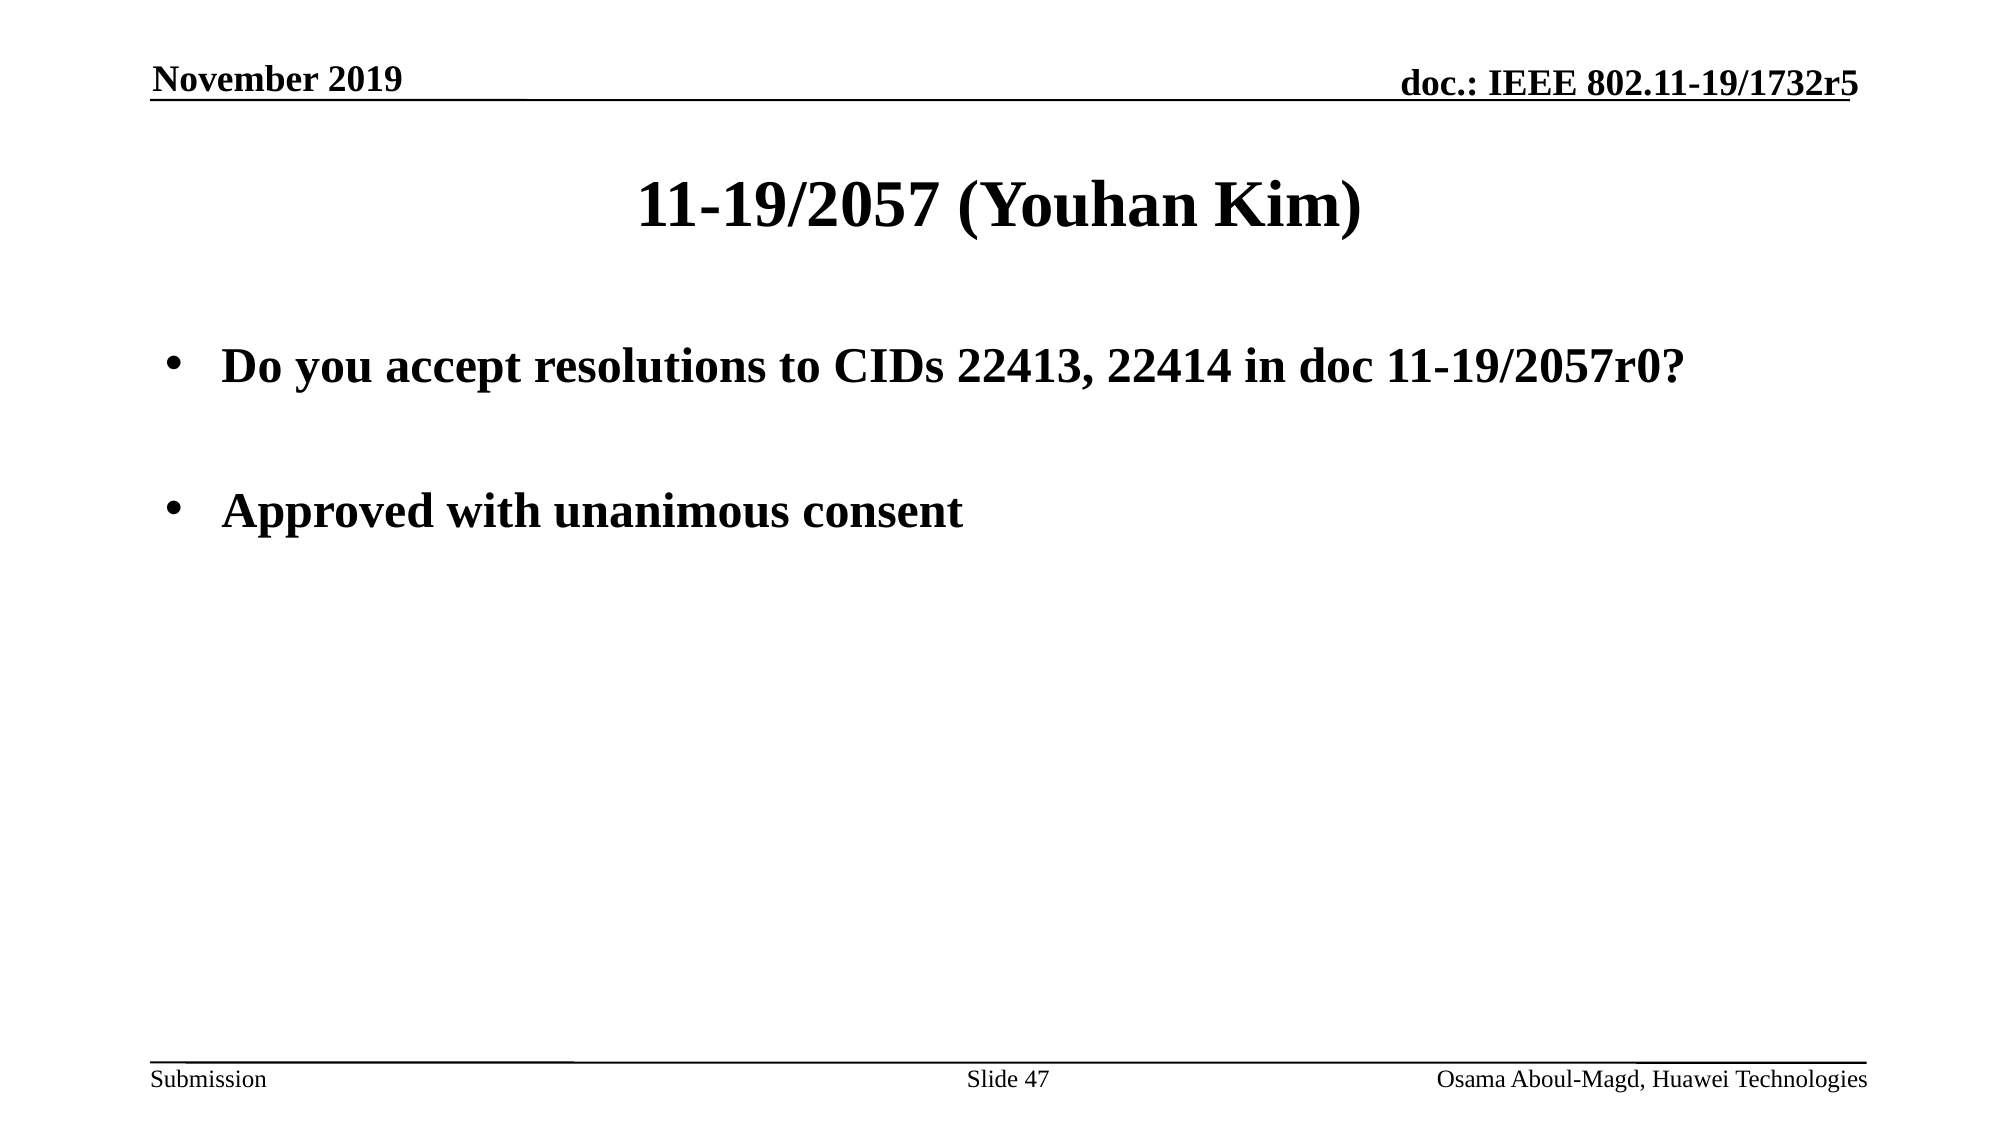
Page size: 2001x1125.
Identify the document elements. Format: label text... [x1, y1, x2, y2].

slide_number Slide 47 [950, 1061, 1067, 1123]
footer Osama Aboul-Magd, Huawei Technologies [1171, 1061, 1869, 1093]
title 11-19/2057 (Youhan Kim) [149, 112, 1850, 288]
list Do you accept resolutions to CIDs 22413, 22414 in doc 11-19/2057r0? Approved with unanimous consent [149, 324, 1850, 1000]
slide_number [152, 54, 563, 100]
